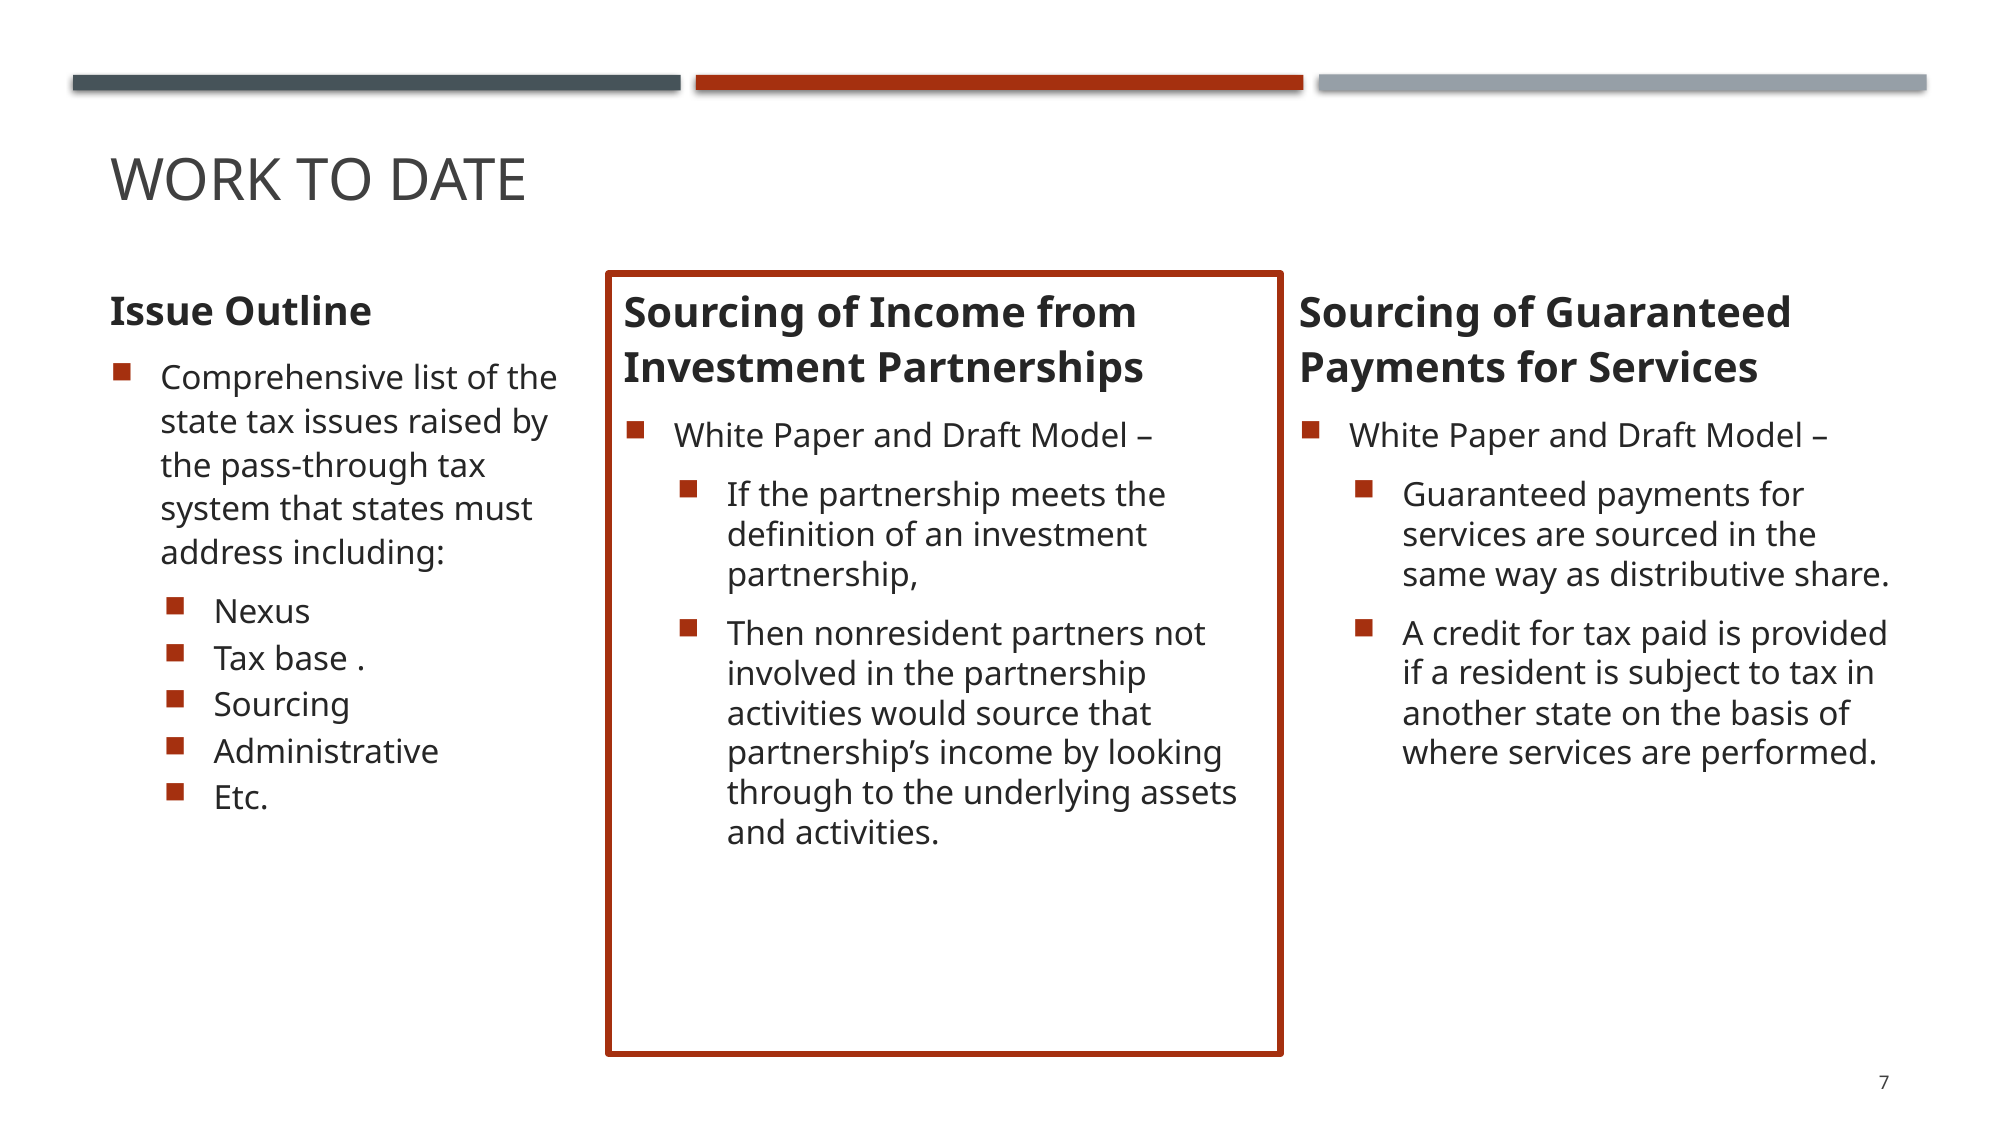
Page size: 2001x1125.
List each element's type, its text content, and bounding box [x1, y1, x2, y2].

title Work To date [95, 115, 1905, 220]
list Sourcing of Income from Investment Partnerships White Paper and Draft Model – If the partnership meets the definition of an investment partnership, Then nonresident partners not involved in the partnership activities would source that partnership’s income by looking through to the underlying assets and activities. [608, 273, 1281, 1054]
text_box Sourcing of Guaranteed Payments for Services White Paper and Draft Model – Guaranteed payments for services are sourced in the same way as distributive share. A credit for tax paid is provided if a resident is subject to tax in another state on the basis of where services are performed. [1284, 273, 1923, 964]
slide_number 7 [1732, 1053, 1905, 1114]
text_box Issue Outline Comprehensive list of the state tax issues raised by the pass-through tax system that states must address including: Nexus Tax base . Sourcing Administrative Etc. [95, 273, 575, 1070]
